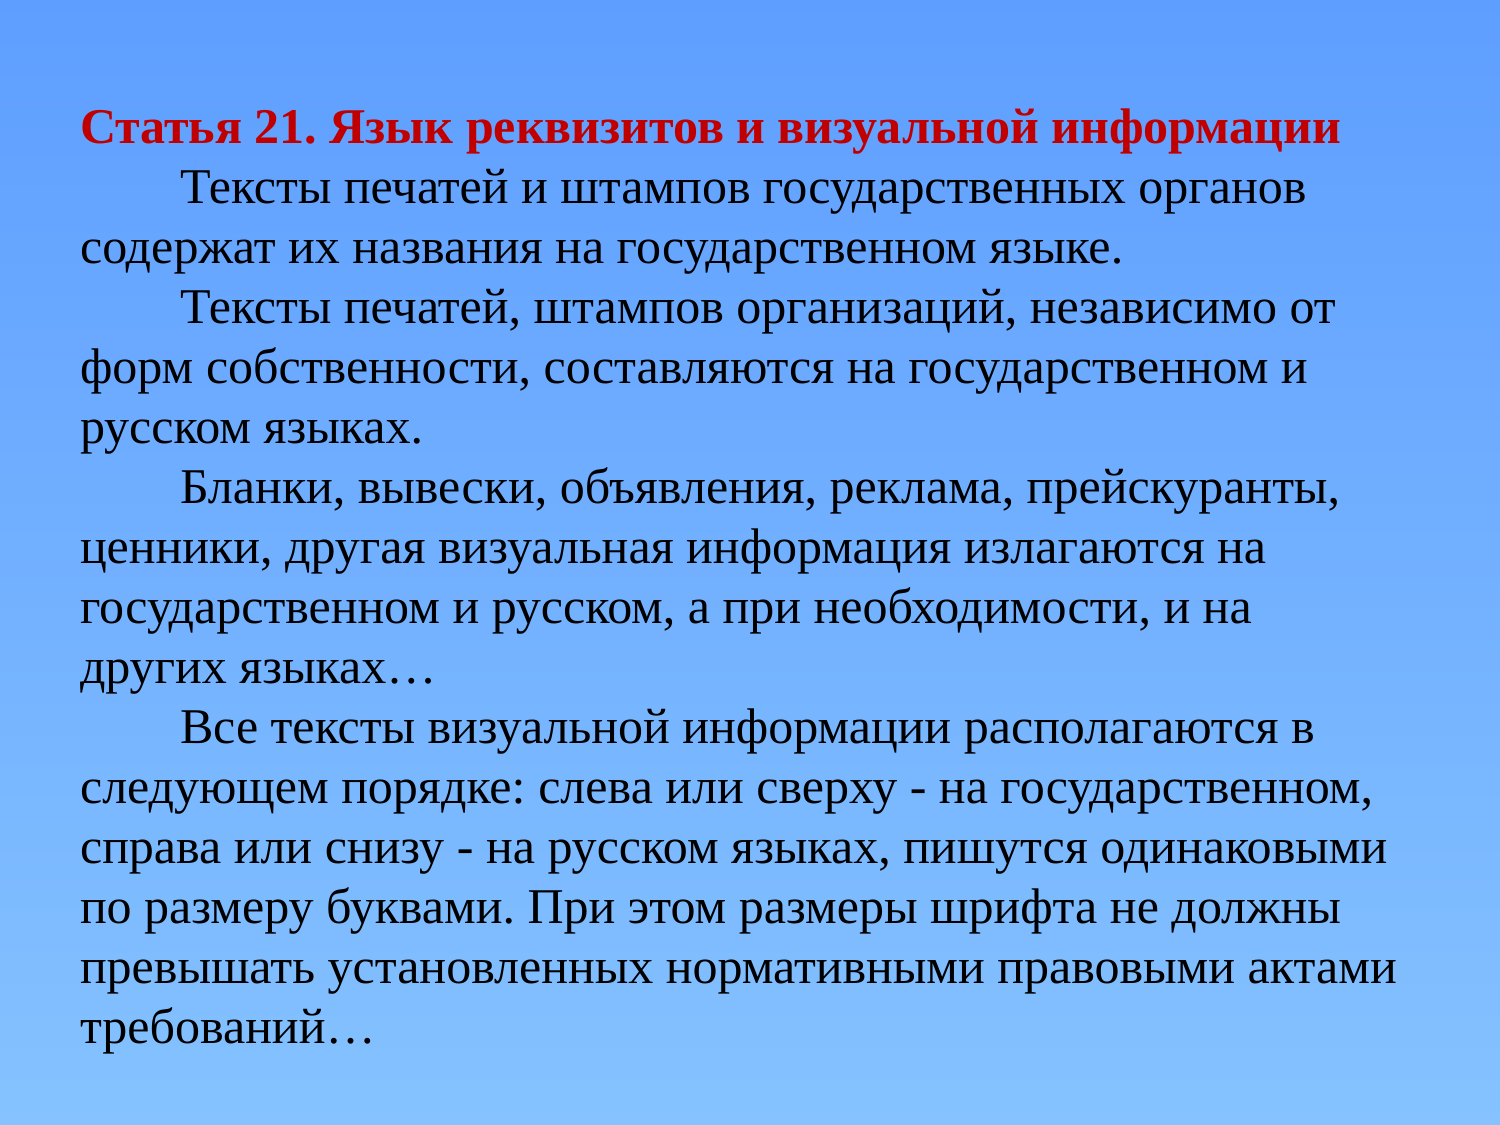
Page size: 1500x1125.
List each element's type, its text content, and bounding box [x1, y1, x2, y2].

title Статья 21. Язык реквизитов и визуальной информации Тексты печатей и штампов государственных органов содержат их названия на государственном языке. Тексты печатей, штампов организаций, независимо от форм собственности, составляются на государственном и русском языках. Бланки, вывески, объявления, реклама, прейскуранты, ценники, другая визуальная информация излагаются на государственном и русском, а при необходимости, и на других языках… Все тексты визуальной информации располагаются в следующем порядке: слева или сверху - на государственном, справа или снизу - на русском языках, пишутся одинаковыми по размеру буквами. При этом размеры шрифта не должны превышать установленных нормативными правовыми актами требований… [64, 479, 1415, 668]
